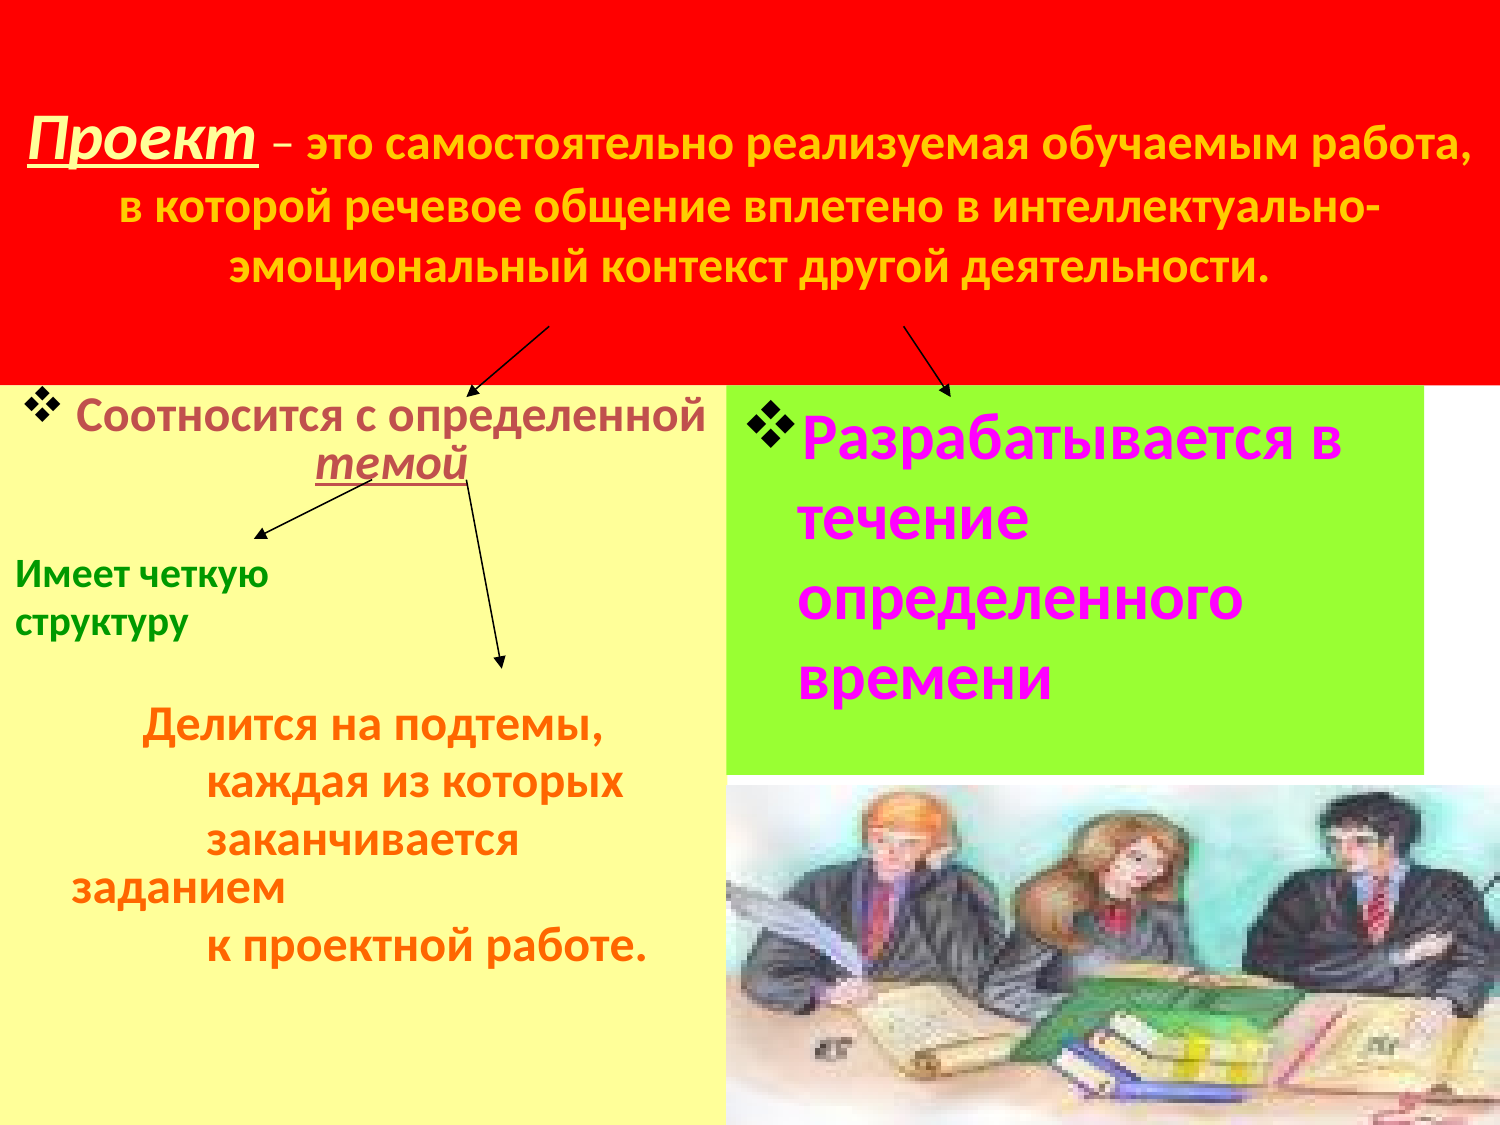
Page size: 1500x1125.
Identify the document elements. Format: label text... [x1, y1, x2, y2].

list Соотносится с определенной темой Имеет четкую структуру Делится на подтемы, каждая из которых заканчивается заданием к проектной работе. [0, 385, 728, 1125]
title Проект – это самостоятельно реализуемая обучаемым работа, в которой речевое общение вплетено в интеллектуально-эмоциональный контекст другой деятельности. [0, 0, 1500, 386]
text_box [253, 479, 373, 539]
text_box [903, 326, 951, 398]
text_box [466, 326, 550, 398]
list Разрабатывается в течение определенного времени [726, 385, 1425, 775]
text_box [466, 479, 506, 669]
picture [726, 784, 1500, 1125]
